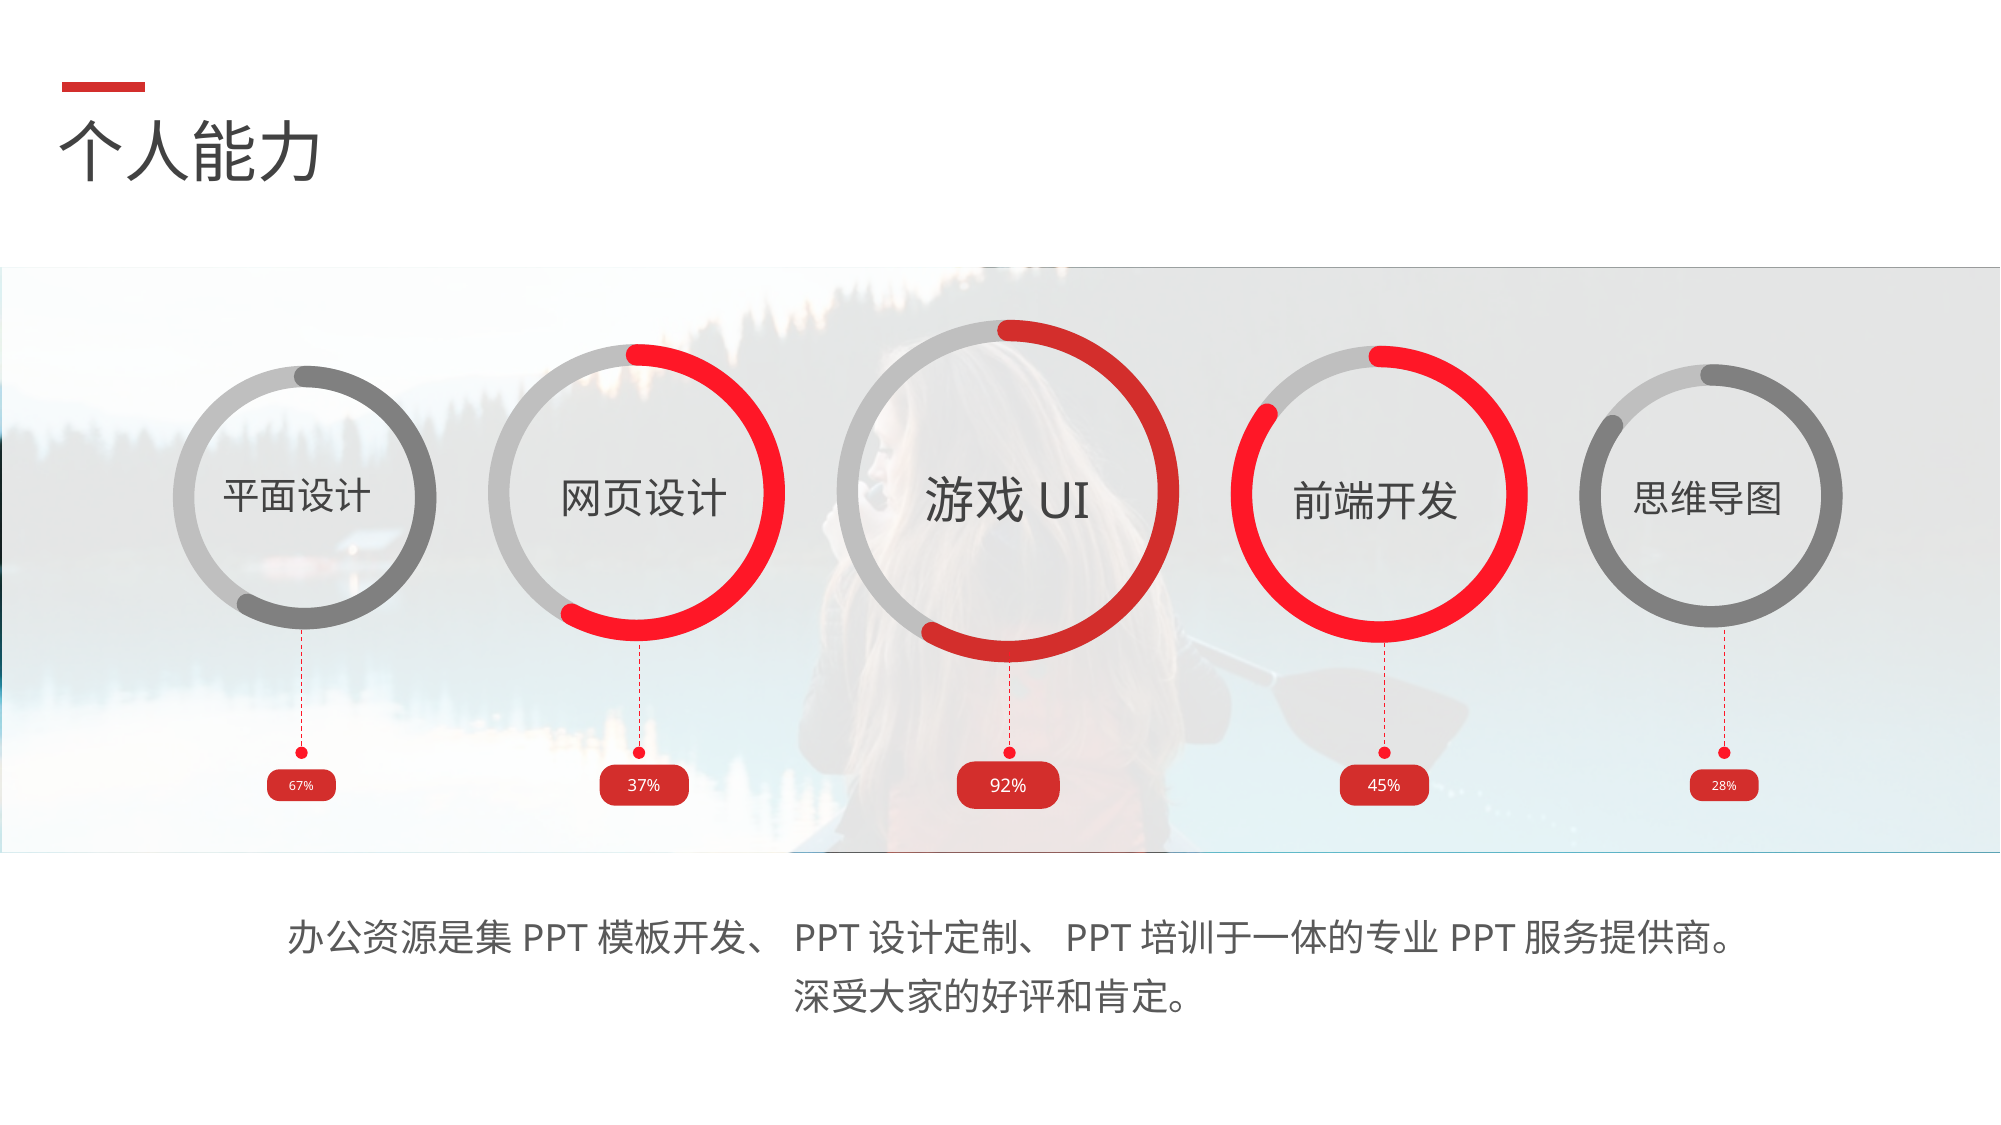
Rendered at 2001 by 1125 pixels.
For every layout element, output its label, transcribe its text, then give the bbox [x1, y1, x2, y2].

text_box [847, 330, 1169, 652]
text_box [1241, 356, 1518, 632]
text_box 办公资源是集PPT模板开发、PPT设计定制、PPT培训于一体的专业PPT服务提供商。深受大家的好评和肯定。 [255, 893, 1745, 1025]
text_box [498, 354, 775, 631]
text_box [1590, 374, 1832, 617]
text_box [183, 376, 426, 619]
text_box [0, 267, 2000, 853]
text_box 个人能力 [42, 102, 366, 197]
